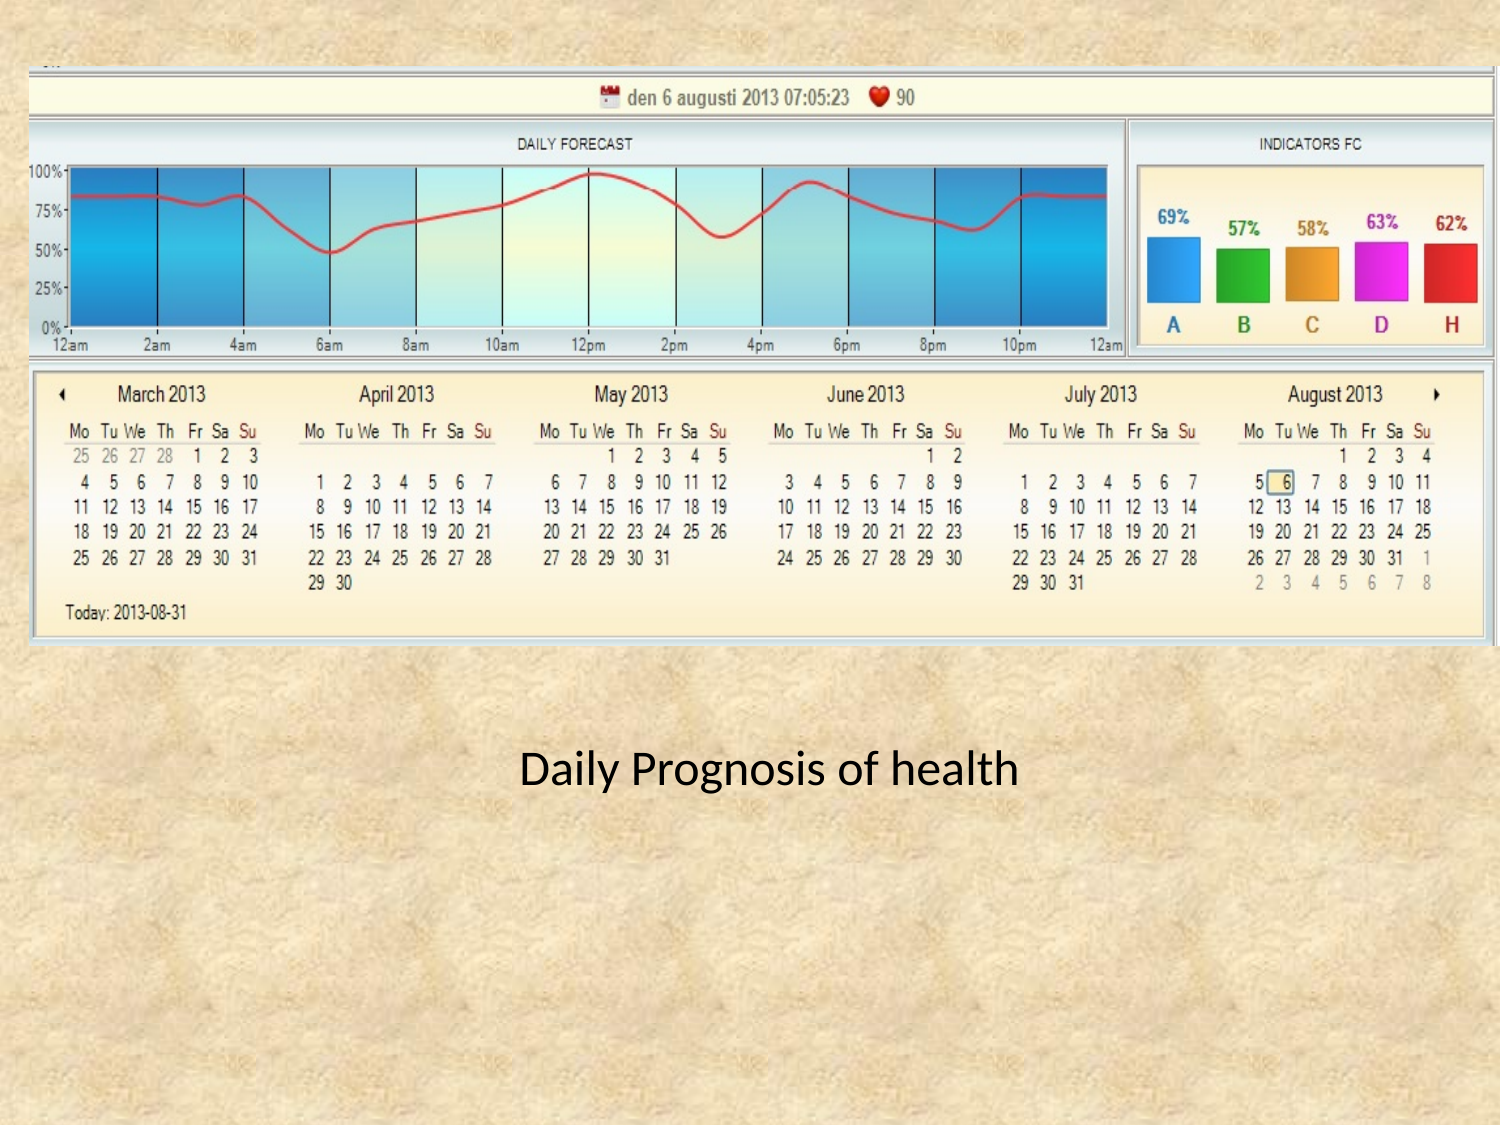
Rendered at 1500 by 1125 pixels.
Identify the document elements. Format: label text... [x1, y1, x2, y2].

picture [0, 0, 1500, 1125]
text_box Daily Prognosis of health [504, 727, 1036, 803]
